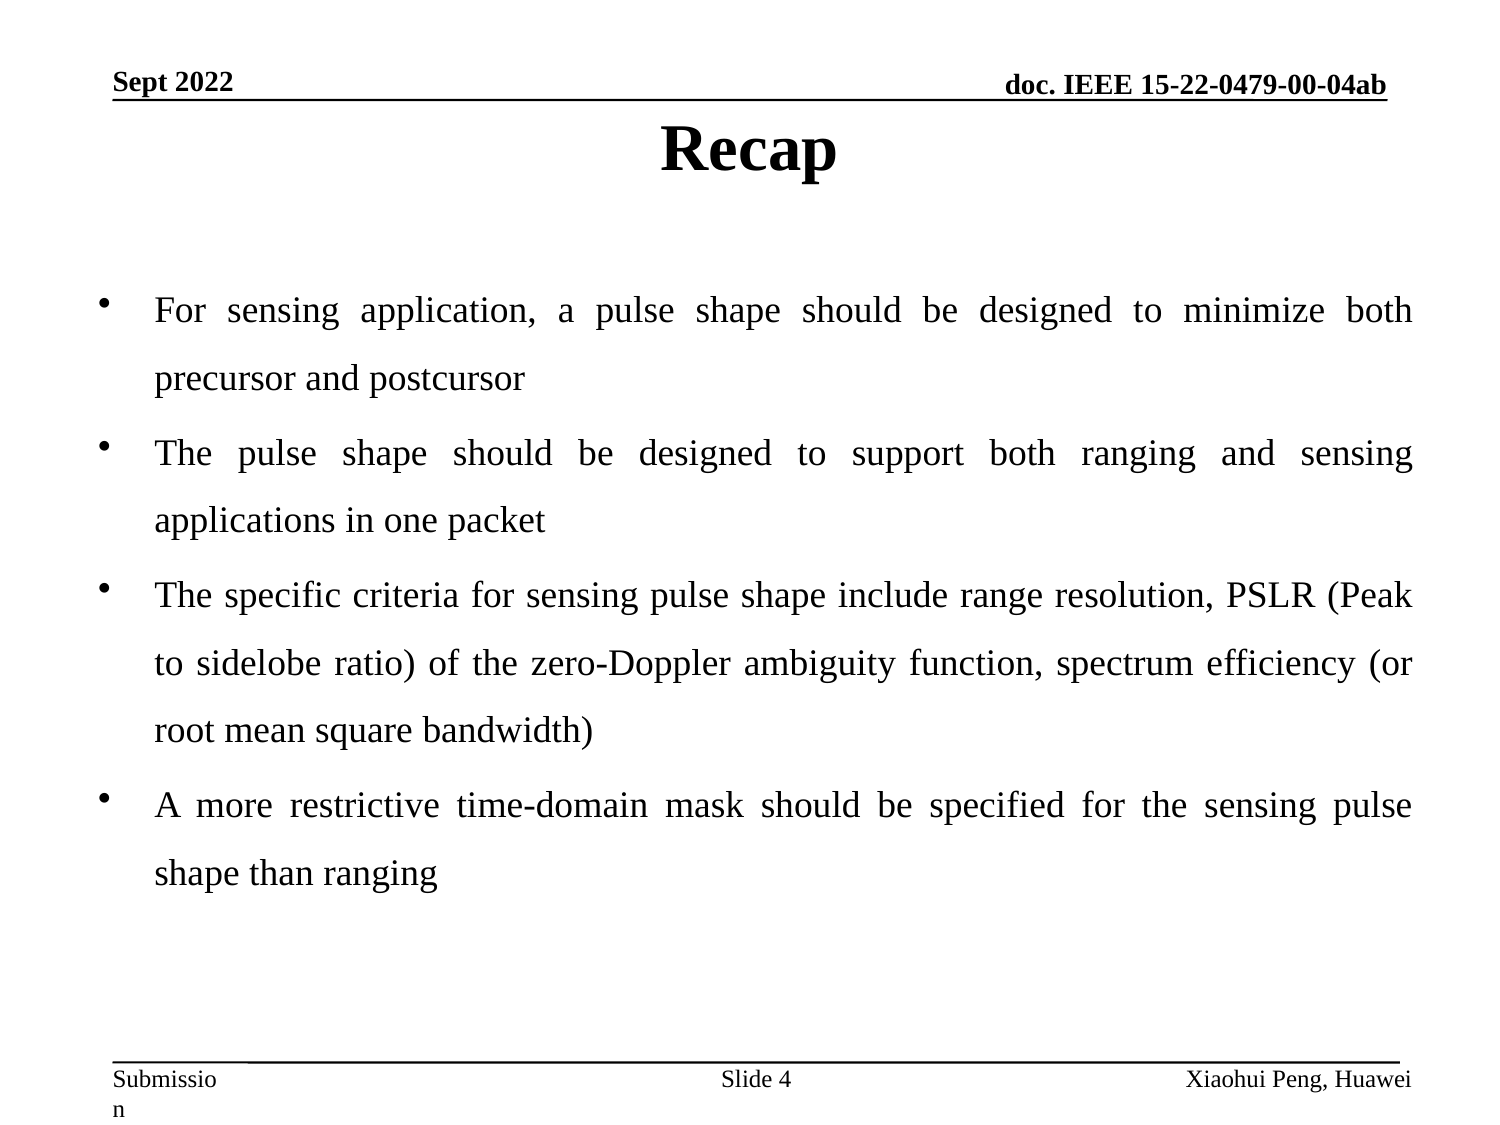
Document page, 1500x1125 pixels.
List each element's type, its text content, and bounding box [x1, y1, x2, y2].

title Recap [112, 56, 1388, 232]
footer Xiaohui Peng, Huawei [820, 1062, 1413, 1093]
slide_number Slide 4 [720, 1062, 792, 1093]
text_box For sensing application, a pulse shape should be designed to minimize both precursor and postcursor The pulse shape should be designed to support both ranging and sensing applications in one packet The specific criteria for sensing pulse shape include range resolution, PSLR (Peak to sidelobe ratio) of the zero-Doppler ambiguity function, spectrum efficiency (or root mean square bandwidth) A more restrictive time-domain mask should be specified for the sensing pulse shape than ranging [82, 255, 1430, 953]
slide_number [112, 62, 375, 98]
